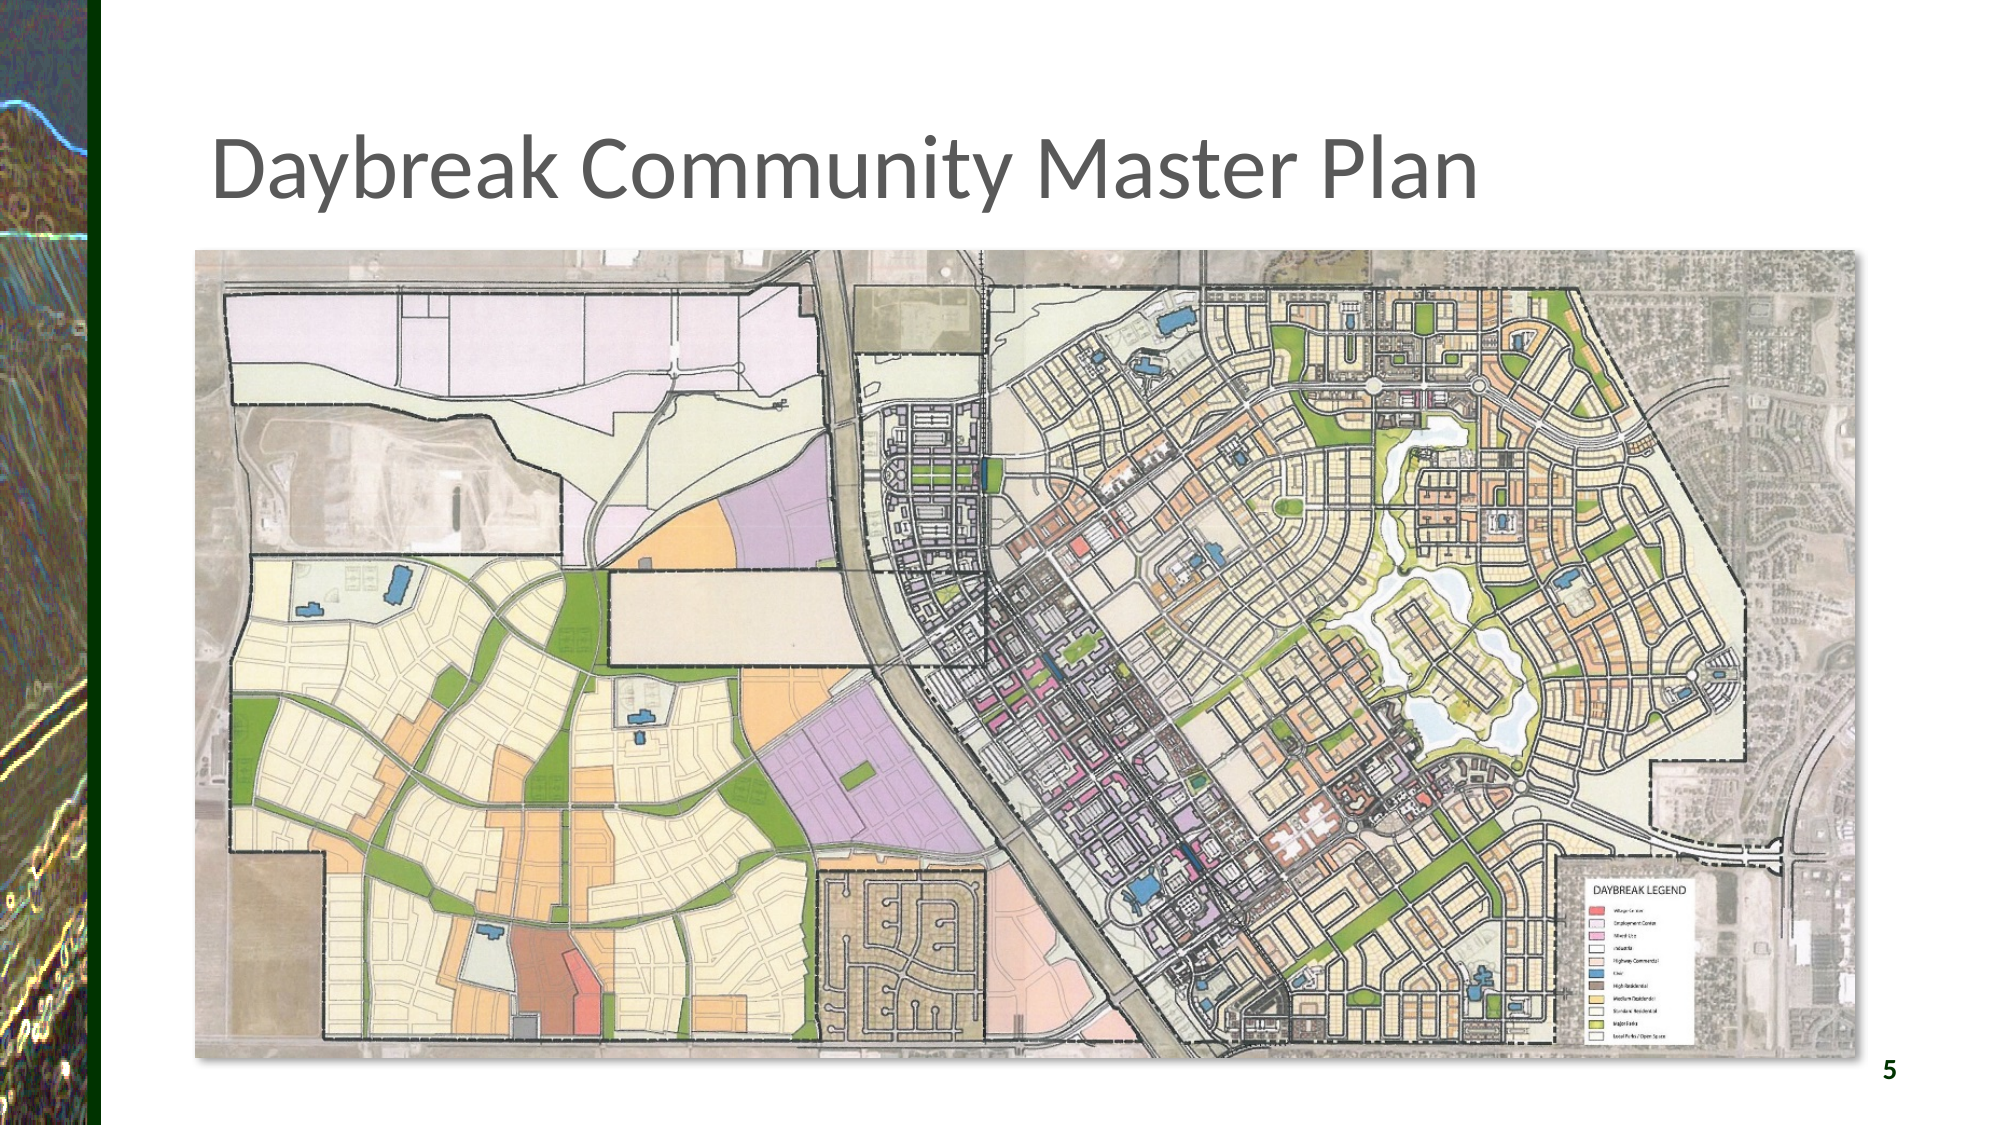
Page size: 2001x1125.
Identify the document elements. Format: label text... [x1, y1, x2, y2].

picture [0, 0, 87, 1125]
title Daybreak Community Master Plan [195, 59, 1903, 278]
slide_number 5 [1462, 1037, 1913, 1098]
picture [194, 250, 1855, 1058]
